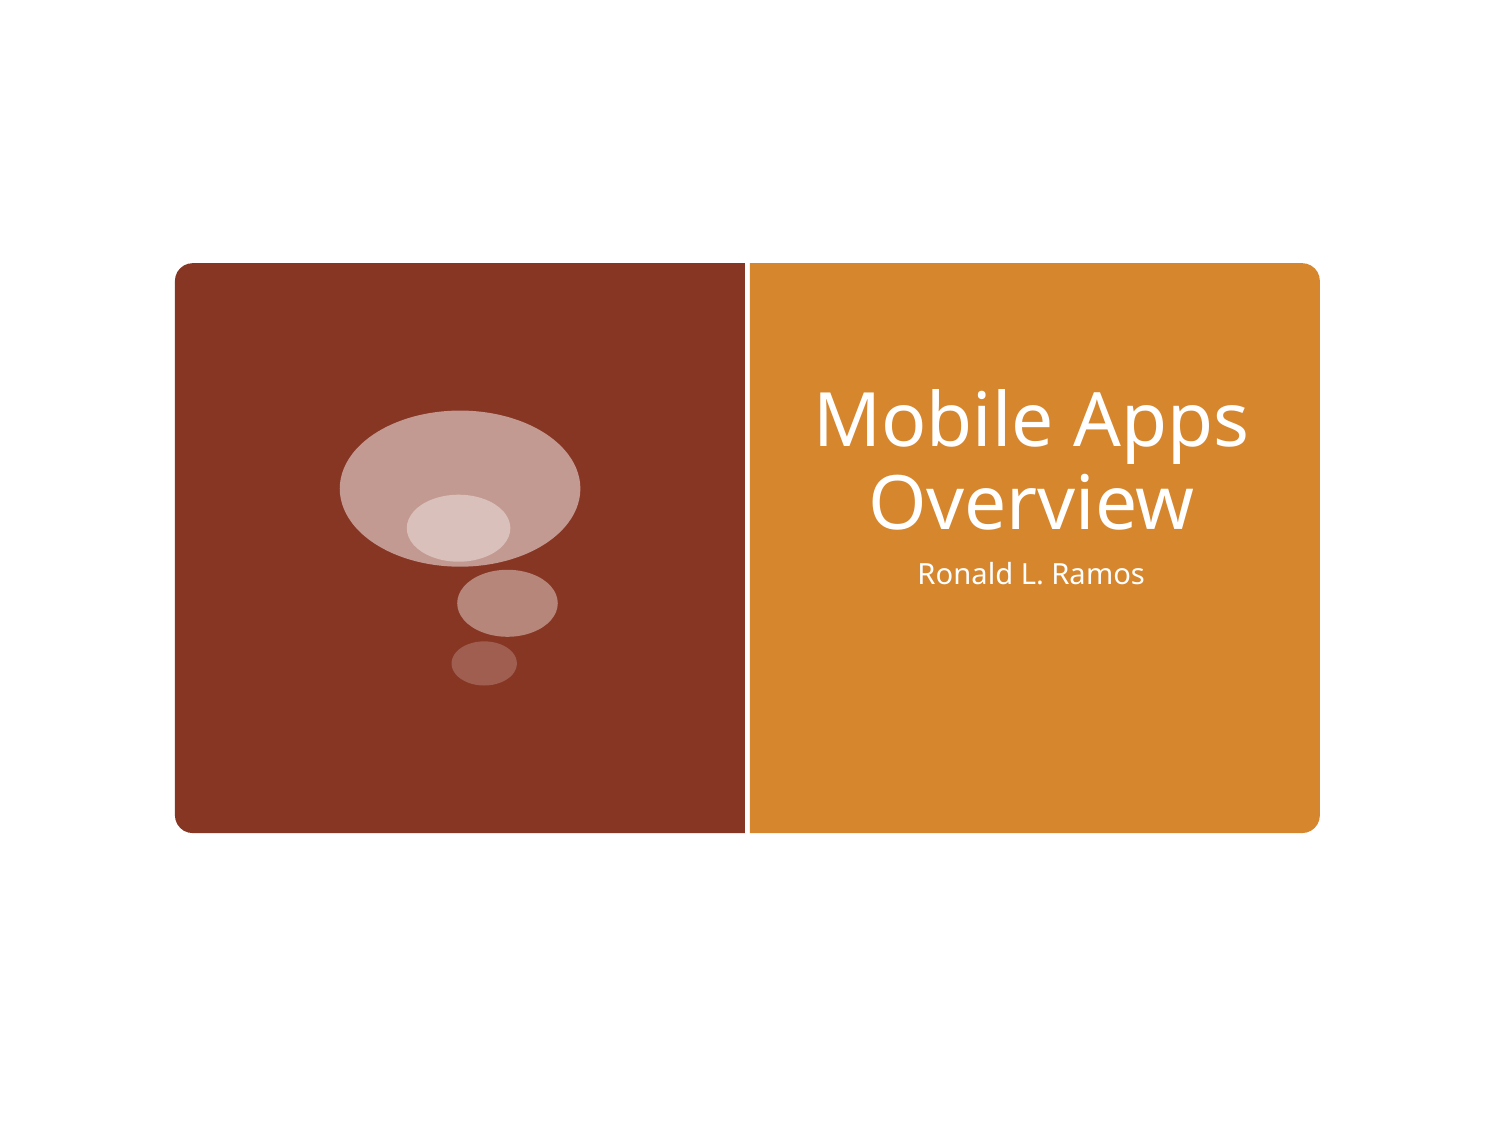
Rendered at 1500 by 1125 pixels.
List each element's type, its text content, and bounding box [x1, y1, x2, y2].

subtitle Ronald L. Ramos [762, 555, 1300, 643]
title Mobile Apps Overview [762, 275, 1300, 545]
